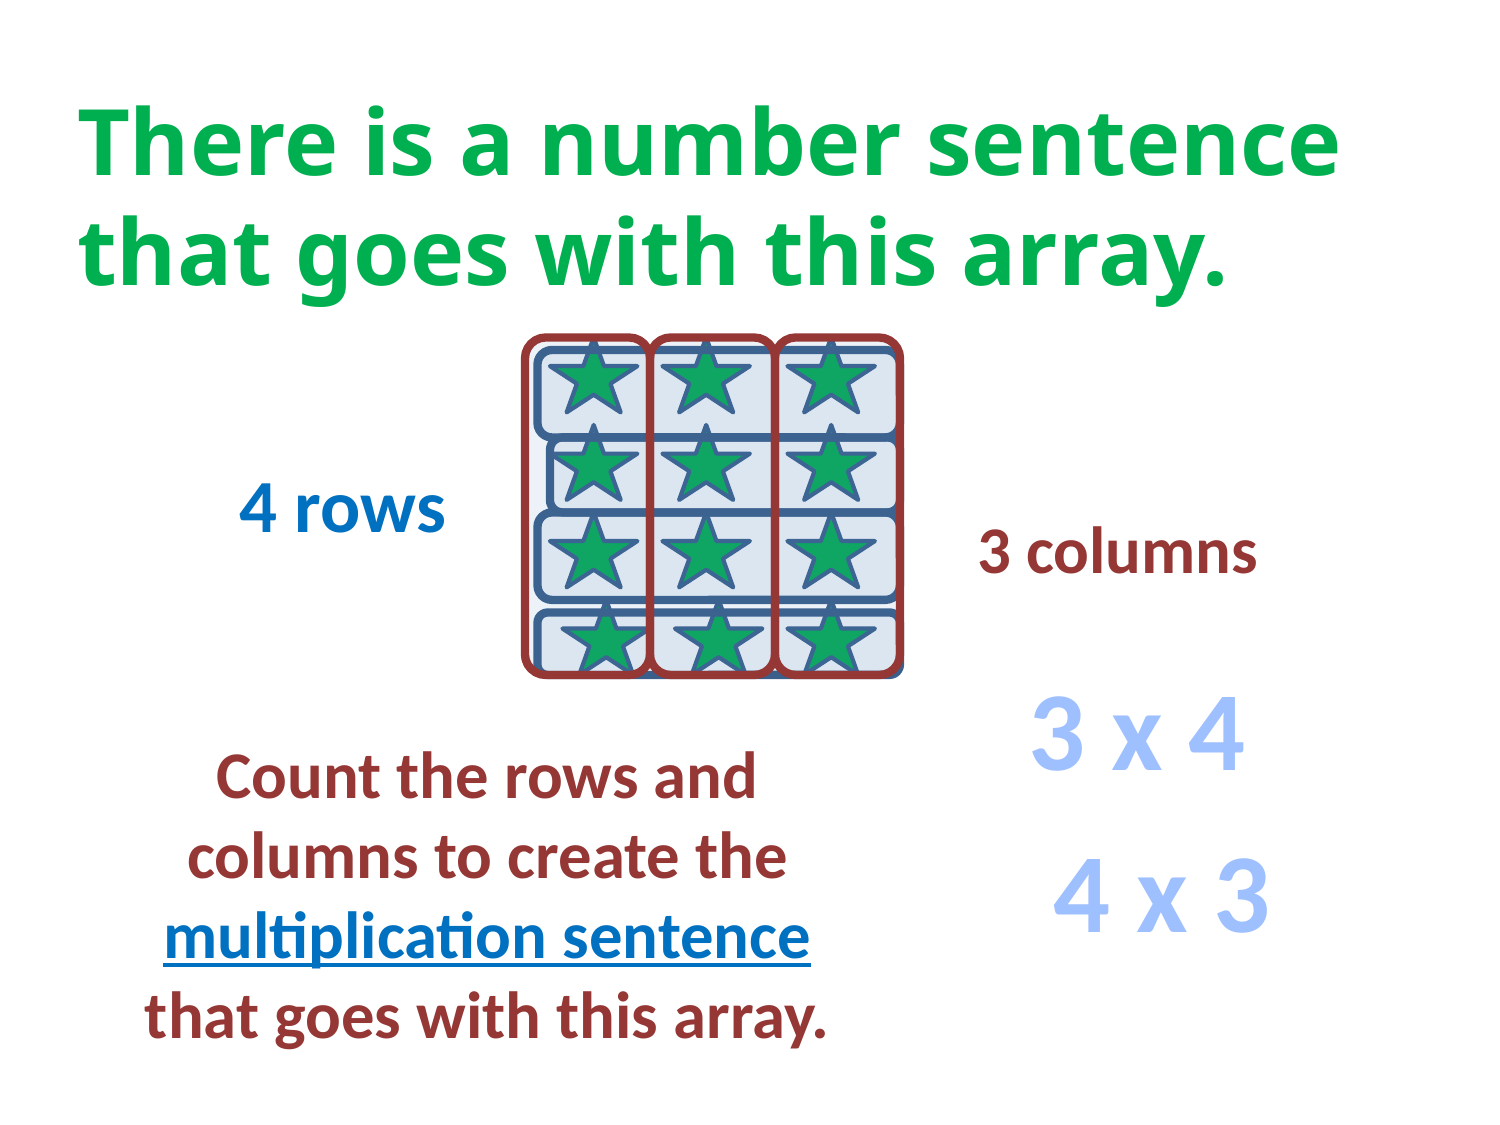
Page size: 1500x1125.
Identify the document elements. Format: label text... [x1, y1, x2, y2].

text_box Count the rows and columns to create the multiplication sentence that goes with this array. [87, 724, 888, 1060]
text_box [522, 335, 551, 677]
text_box 4 rows [224, 449, 463, 555]
text_box 4 x 3 [1038, 812, 1286, 963]
text_box 3 columns [962, 499, 1375, 595]
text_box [549, 337, 876, 676]
text_box [872, 335, 903, 678]
text_box [886, 656, 903, 677]
text_box 3 x 4 [1013, 649, 1261, 800]
text_box There is a number sentence that goes with this array. [62, 99, 1413, 288]
